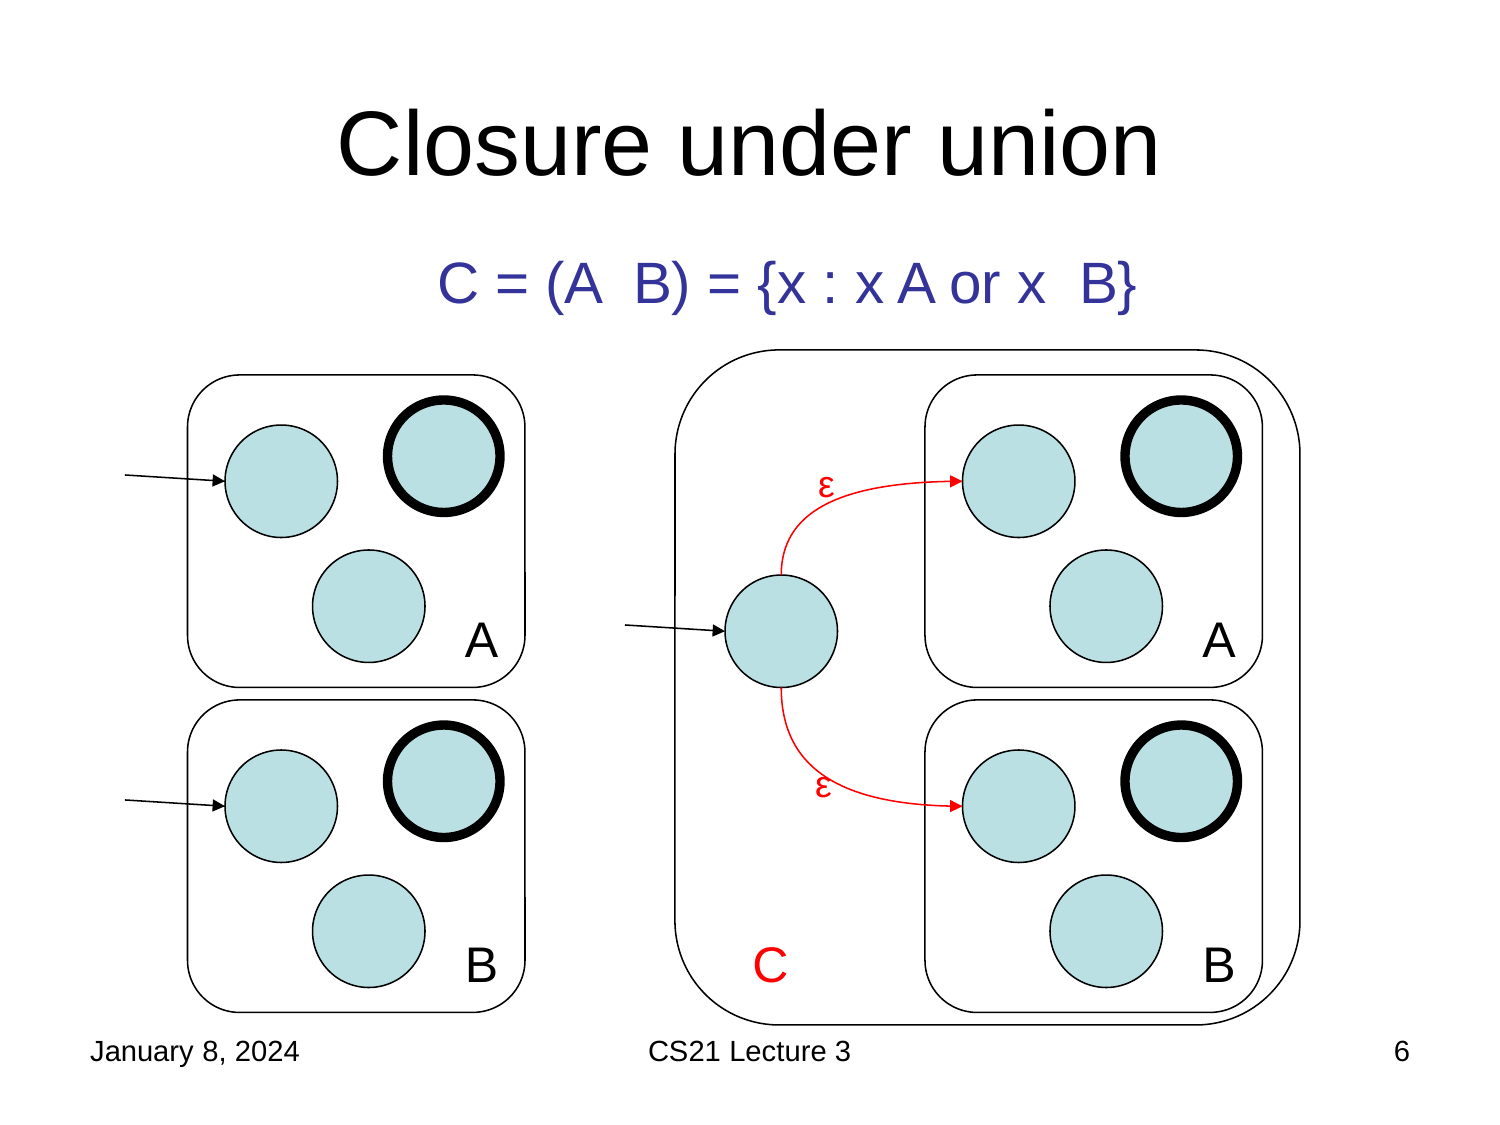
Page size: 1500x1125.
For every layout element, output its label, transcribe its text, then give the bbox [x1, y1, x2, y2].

footer CS21 Lecture 3 [512, 1024, 988, 1103]
text_box C [737, 924, 838, 1000]
text_box [187, 374, 525, 688]
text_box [812, 656, 932, 838]
title Closure under union [75, 45, 1425, 233]
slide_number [74, 1024, 426, 1103]
text_box [674, 349, 1300, 1025]
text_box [124, 799, 226, 807]
text_box [225, 425, 338, 538]
text_box A [450, 599, 550, 675]
text_box [187, 699, 525, 1013]
text_box [225, 750, 338, 863]
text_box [624, 624, 726, 632]
text_box [387, 399, 501, 513]
text_box B [450, 924, 550, 1000]
text_box [387, 725, 501, 838]
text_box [824, 437, 919, 619]
text_box [312, 549, 426, 663]
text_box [124, 474, 226, 482]
text_box B [1265, 972, 1288, 1000]
text_box [312, 875, 426, 988]
slide_number 6 [1074, 1024, 1426, 1103]
